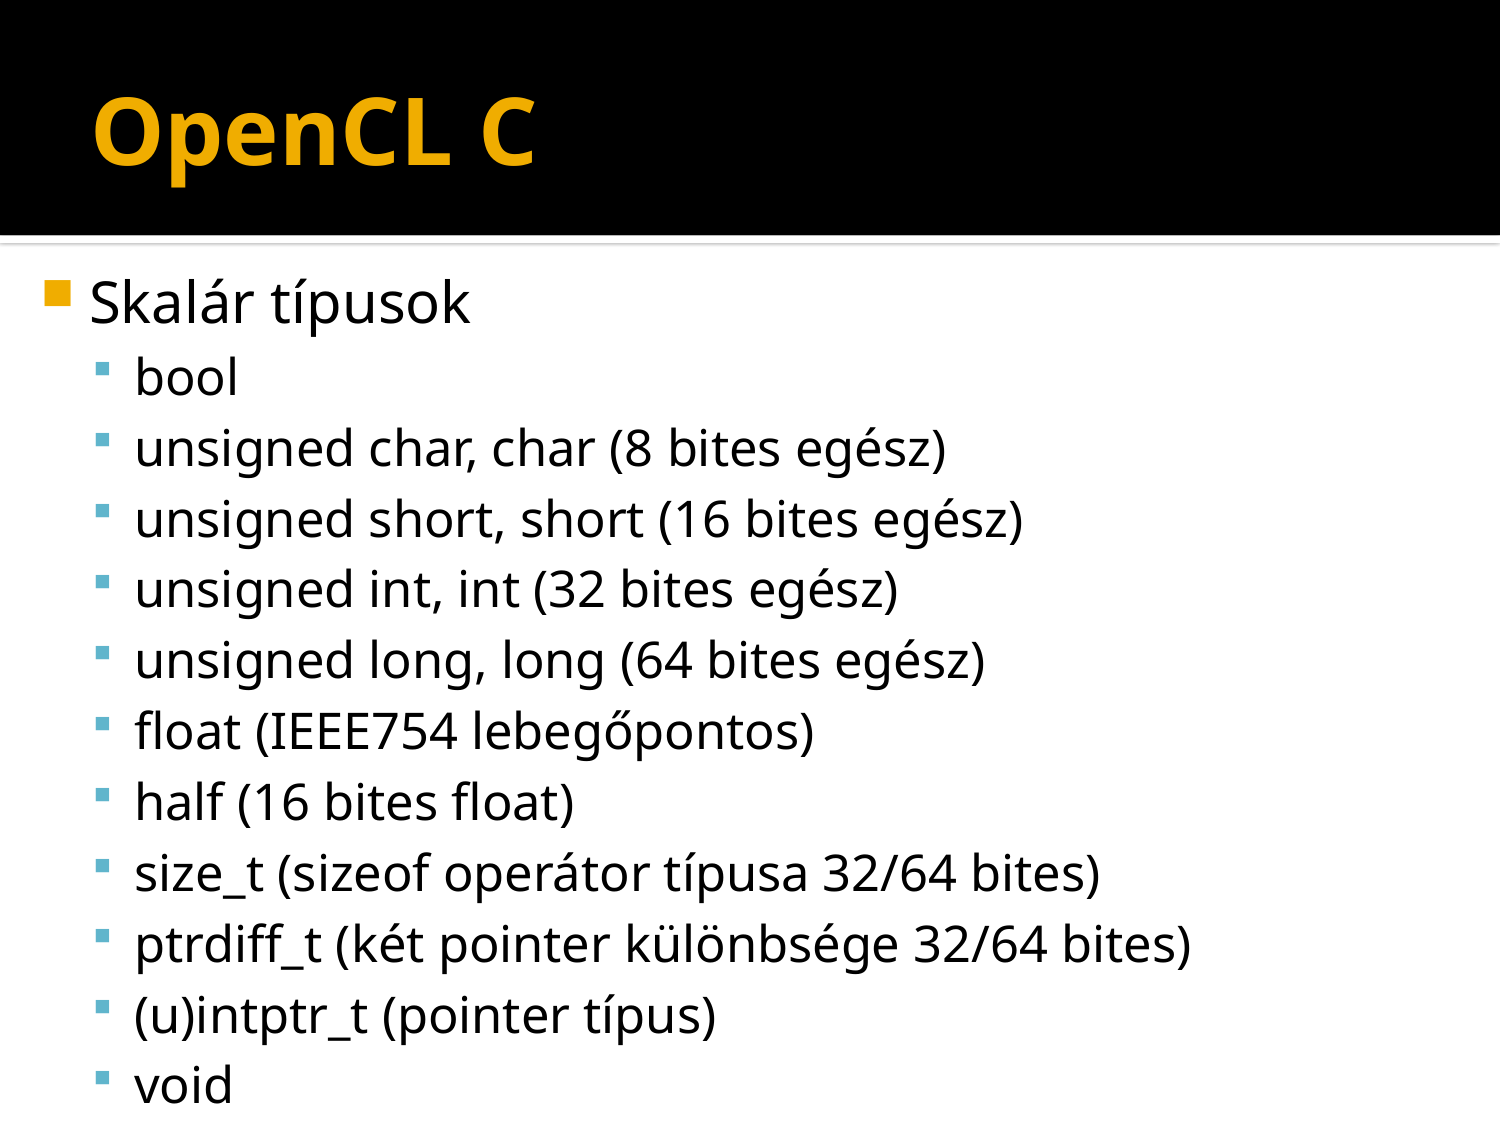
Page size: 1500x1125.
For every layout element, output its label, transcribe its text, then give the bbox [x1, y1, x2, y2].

list Skalár típusok bool unsigned char, char (8 bites egész) unsigned short, short (16 bites egész) unsigned int, int (32 bites egész) unsigned long, long (64 bites egész) float (IEEE754 lebegőpontos) half (16 bites float) size_t (sizeof operátor típusa 32/64 bites) ptrdiff_t (két pointer különbsége 32/64 bites) (u)intptr_t (pointer típus) void [12, 249, 1500, 1125]
title OpenCL C [75, 25, 1425, 231]
